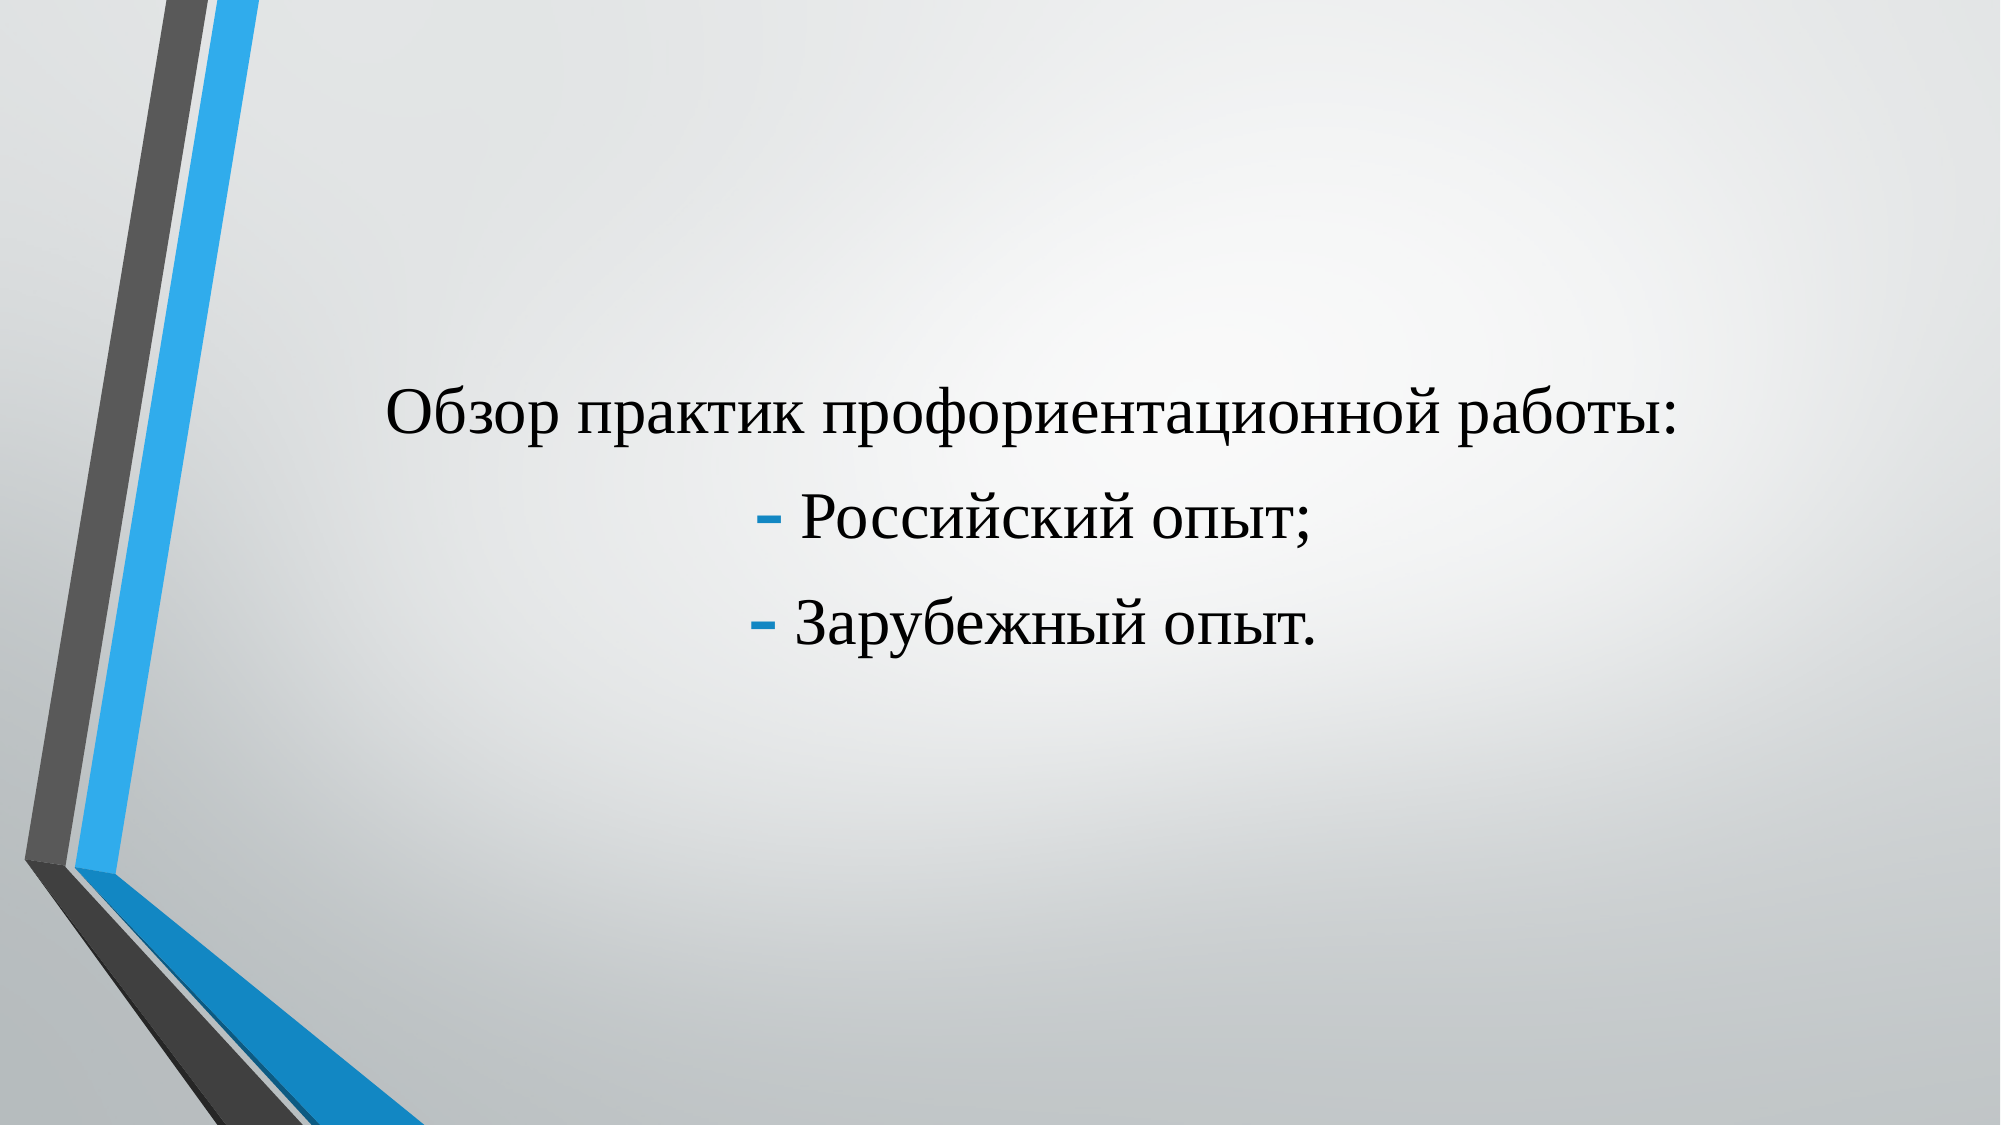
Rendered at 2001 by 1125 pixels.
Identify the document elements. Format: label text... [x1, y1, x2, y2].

list Обзор практик профориентационной работы: Российский опыт; Зарубежный опыт. [211, 169, 1856, 938]
